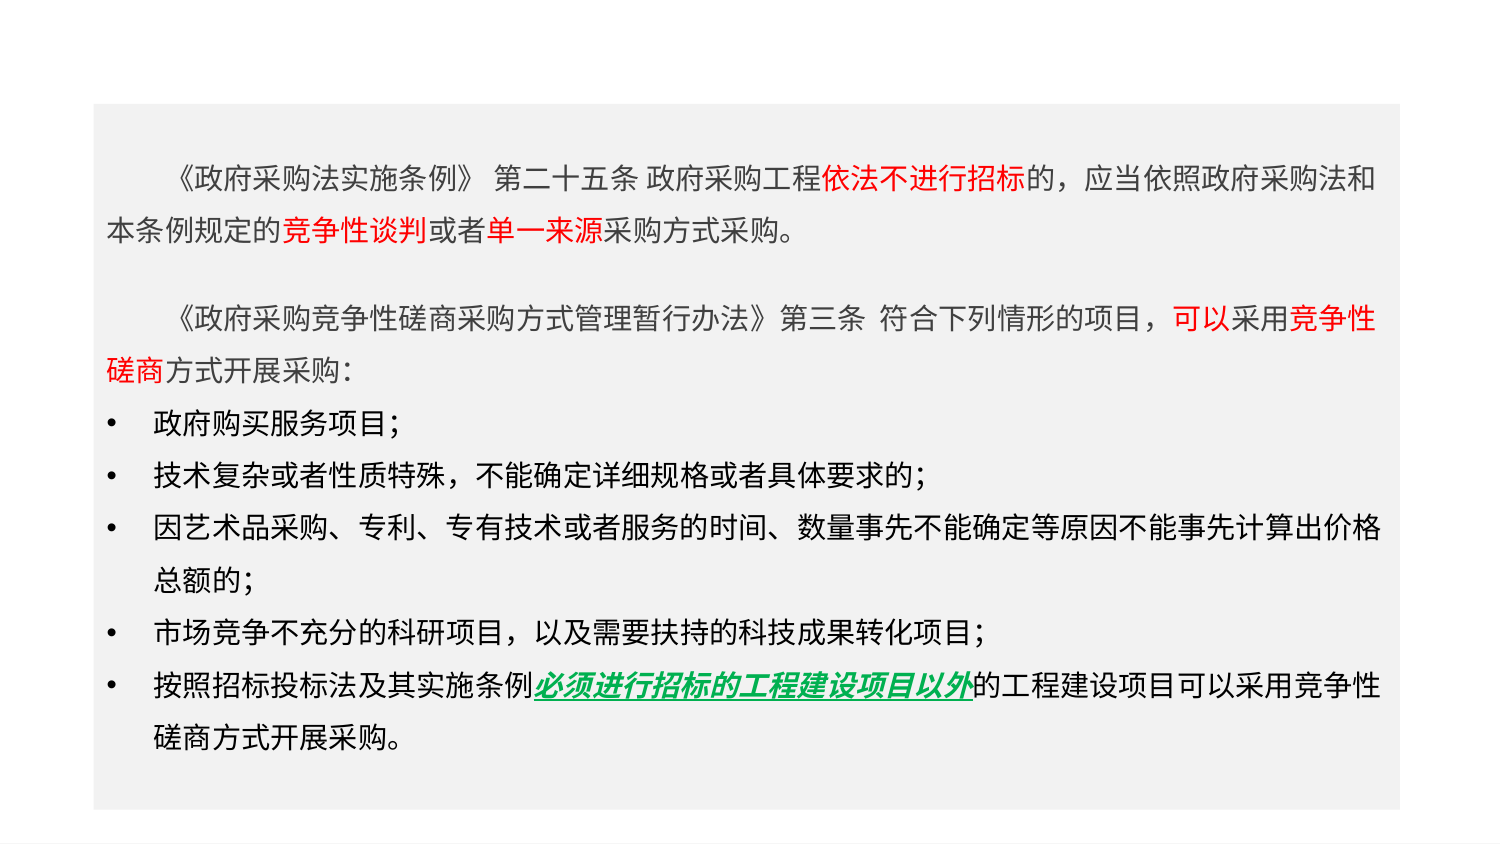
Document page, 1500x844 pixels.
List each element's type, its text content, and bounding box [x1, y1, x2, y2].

text_box 《政府采购法实施条例》 第二十五条 政府采购工程依法不进行招标的，应当依照政府采购法和本条例规定的竞争性谈判或者单一来源采购方式采购。 《政府采购竞争性磋商采购方式管理暂行办法》第三条 符合下列情形的项目，可以采用竞争性磋商方式开展采购： 政府购买服务项目； 技术复杂或者性质特殊，不能确定详细规格或者具体要求的； 因艺术品采购、专利、专有技术或者服务的时间、数量事先不能确定等原因不能事先计算出价格总额的； 市场竞争不充分的科研项目，以及需要扶持的科技成果转化项目； 按照招标投标法及其实施条例必须进行招标的工程建设项目以外的工程建设项目可以采用竞争性磋商方式开展采购。 [98, 138, 1402, 759]
text_box [91, 102, 1402, 812]
